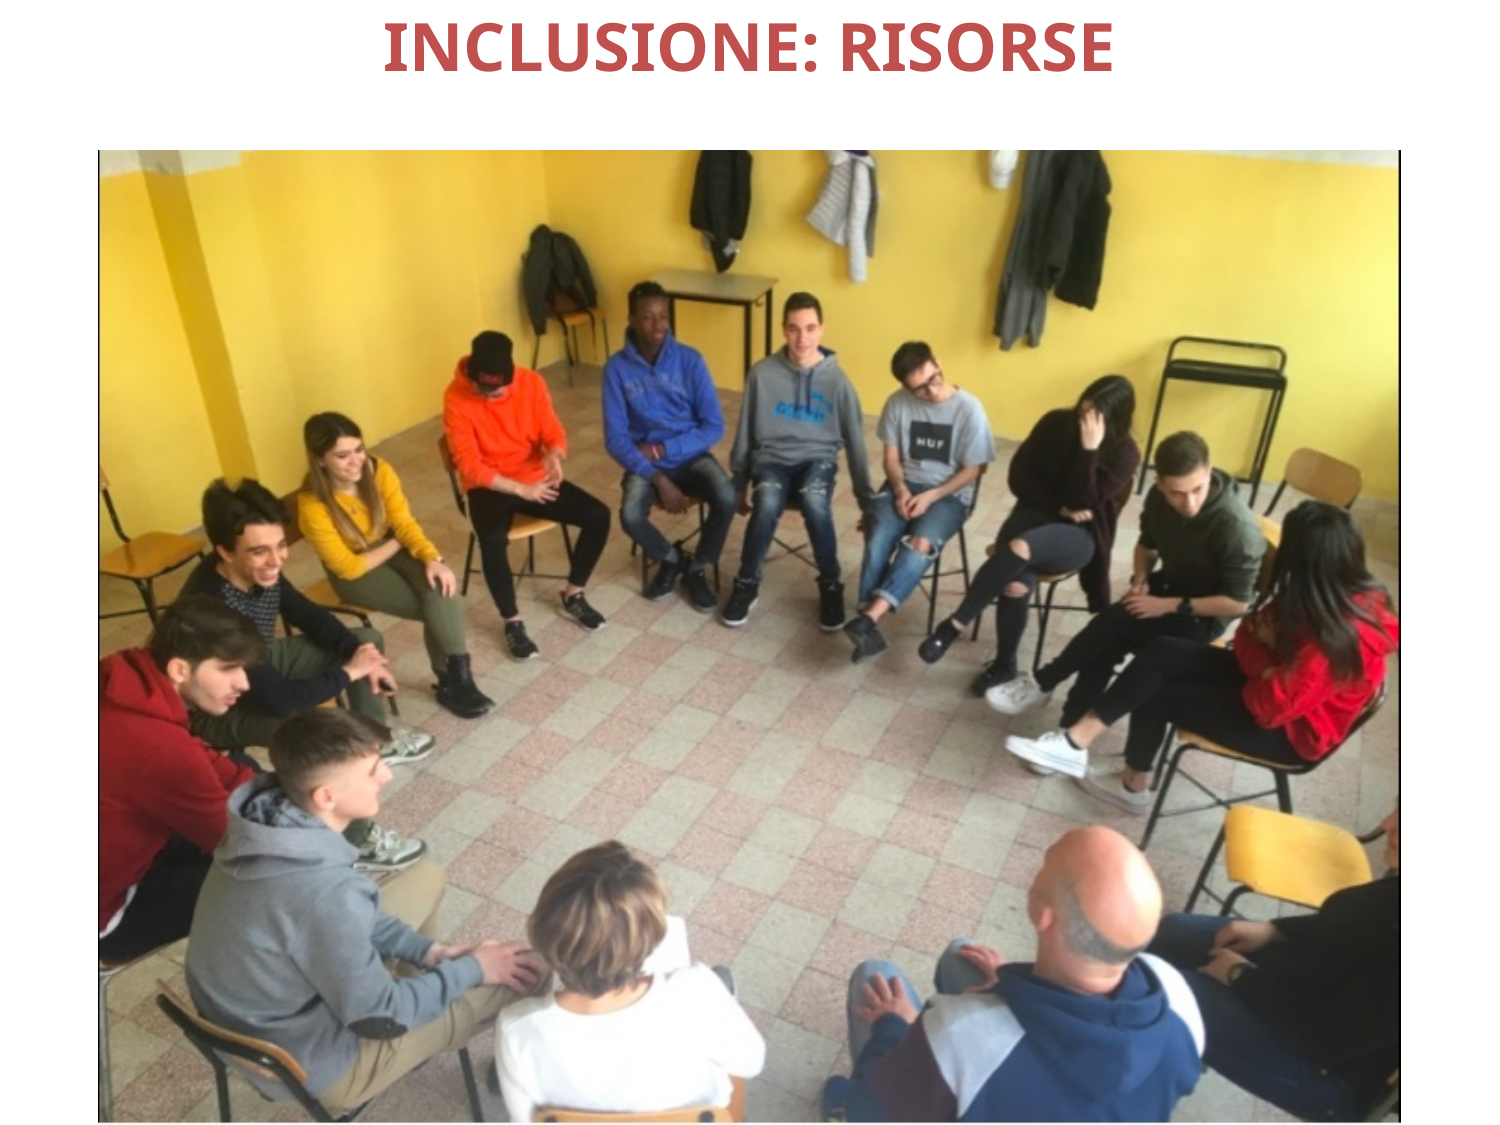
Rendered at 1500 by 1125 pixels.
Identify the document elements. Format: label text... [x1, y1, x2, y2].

picture [98, 150, 1402, 1125]
text_box INCLUSIONE: RISORSE [0, 0, 1500, 92]
